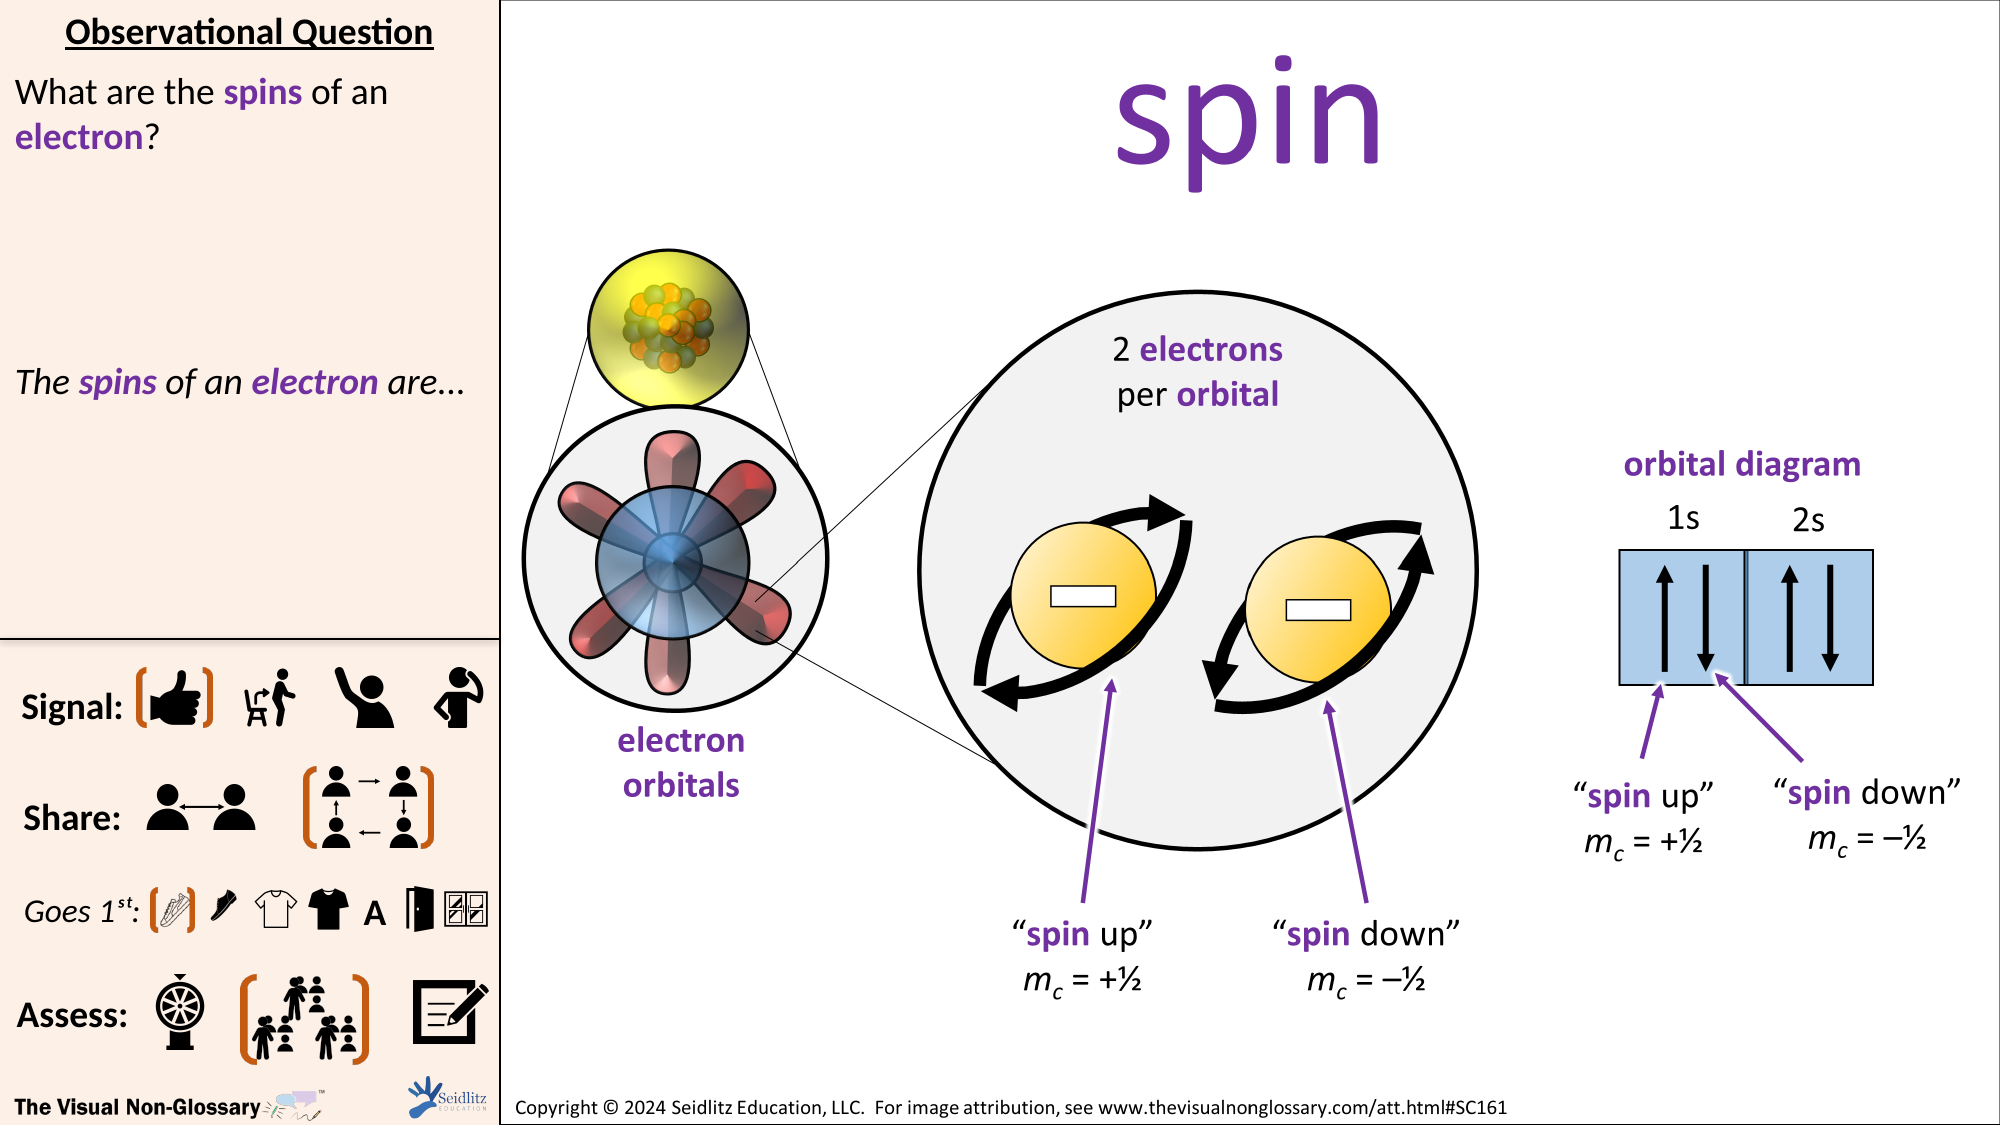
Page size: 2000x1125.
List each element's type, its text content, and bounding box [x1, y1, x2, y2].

picture [499, 0, 2000, 1125]
picture [239, 974, 370, 1066]
picture [397, 886, 490, 932]
text_box A [348, 880, 402, 941]
text_box Goes 1ˢᵗ: [9, 881, 156, 937]
picture [305, 886, 352, 932]
picture [334, 667, 395, 728]
picture [253, 886, 299, 932]
picture [145, 784, 257, 830]
picture [0, 1084, 328, 1125]
picture [413, 974, 490, 1051]
text_box Observational Question [50, 0, 449, 59]
picture [428, 667, 490, 728]
picture [202, 886, 241, 925]
picture [142, 974, 218, 1051]
text_box Assess: [1, 982, 137, 1043]
picture [136, 667, 214, 728]
text_box What are the spins of an electron? [0, 59, 494, 165]
text_box The spins of an electron are... [0, 349, 494, 410]
picture [239, 667, 301, 728]
picture [302, 766, 434, 850]
text_box Signal: [6, 674, 136, 735]
text_box Share: [8, 785, 137, 846]
picture [149, 886, 196, 934]
picture [403, 1073, 495, 1125]
